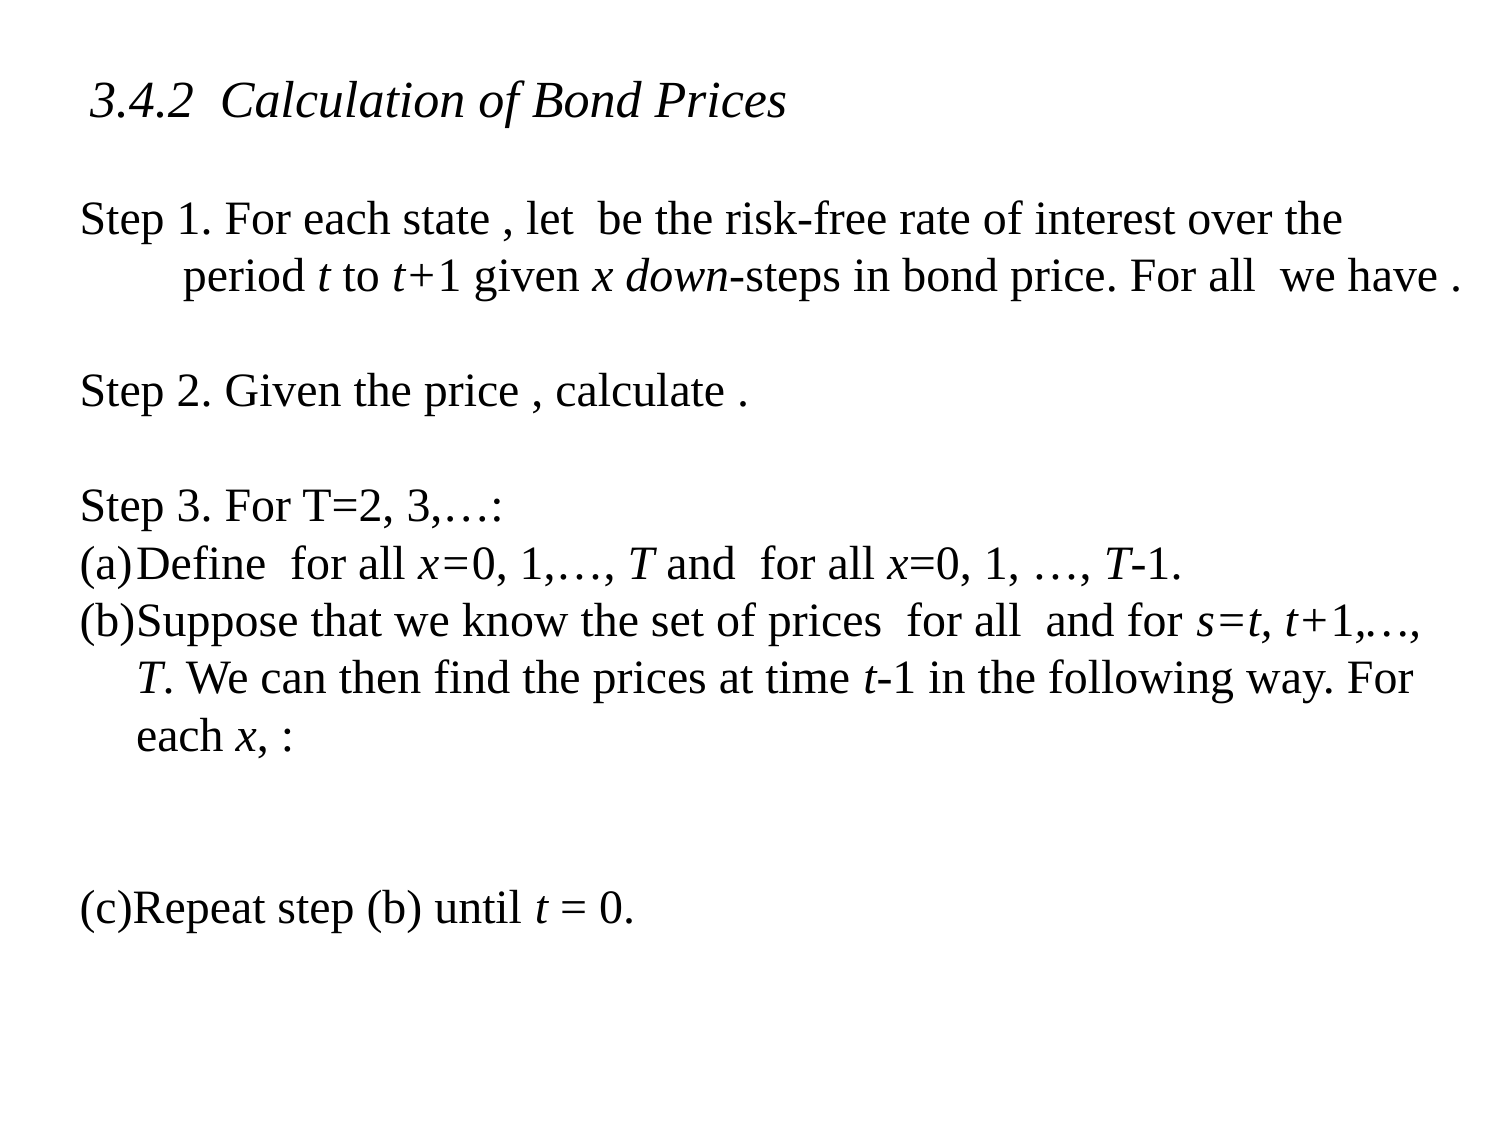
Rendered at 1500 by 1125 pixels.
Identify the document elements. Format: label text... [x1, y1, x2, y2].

title 3.4.2 Calculation of Bond Prices [75, 45, 1140, 149]
